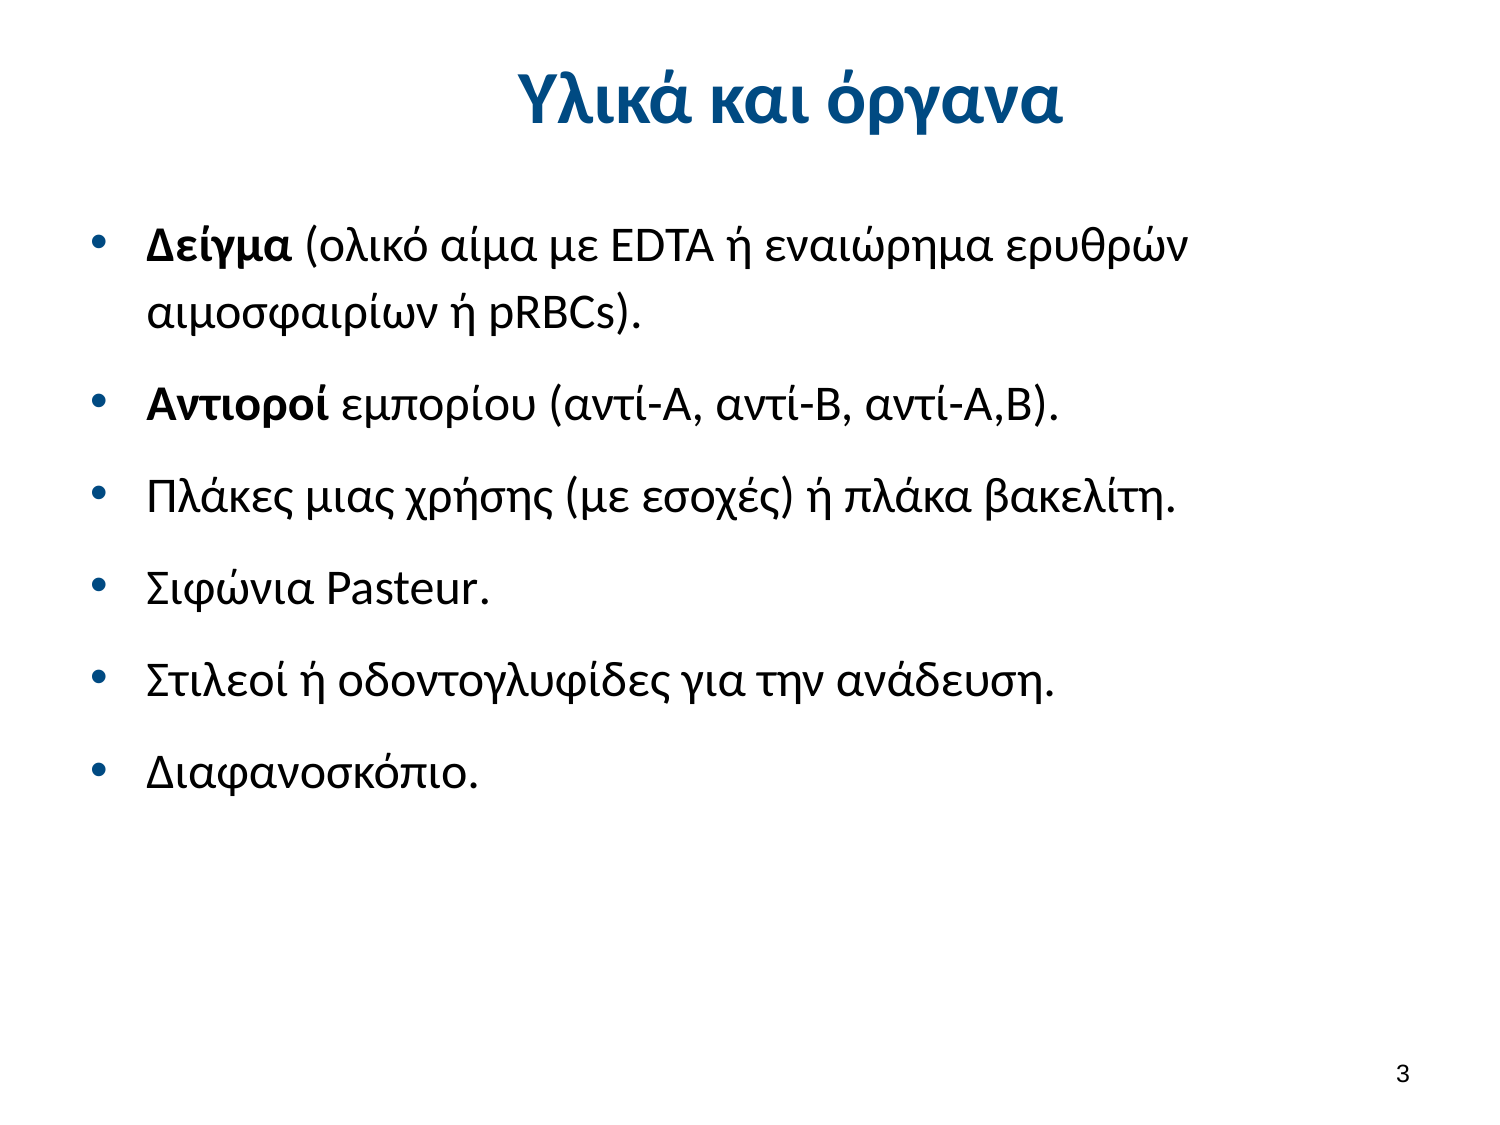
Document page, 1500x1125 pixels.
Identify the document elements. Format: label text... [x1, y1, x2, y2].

title Υλικά και όργανα [76, 19, 1427, 169]
slide_number 2 [1074, 1042, 1425, 1103]
list Δείγμα (ολικό αίμα με EDTA ή εναιώρημα ερυθρών αιμοσφαιρίων ή pRBCs). Αντιοροί εμπορίου (αντί-Α, αντί-Β, αντί-Α,Β). Πλάκες μιας χρήσης (με εσοχές) ή πλάκα βακελίτη. Σιφώνια Pasteur. Στιλεοί ή οδοντογλυφίδες για την ανάδευση. Διαφανοσκόπιο. [75, 196, 1425, 1024]
